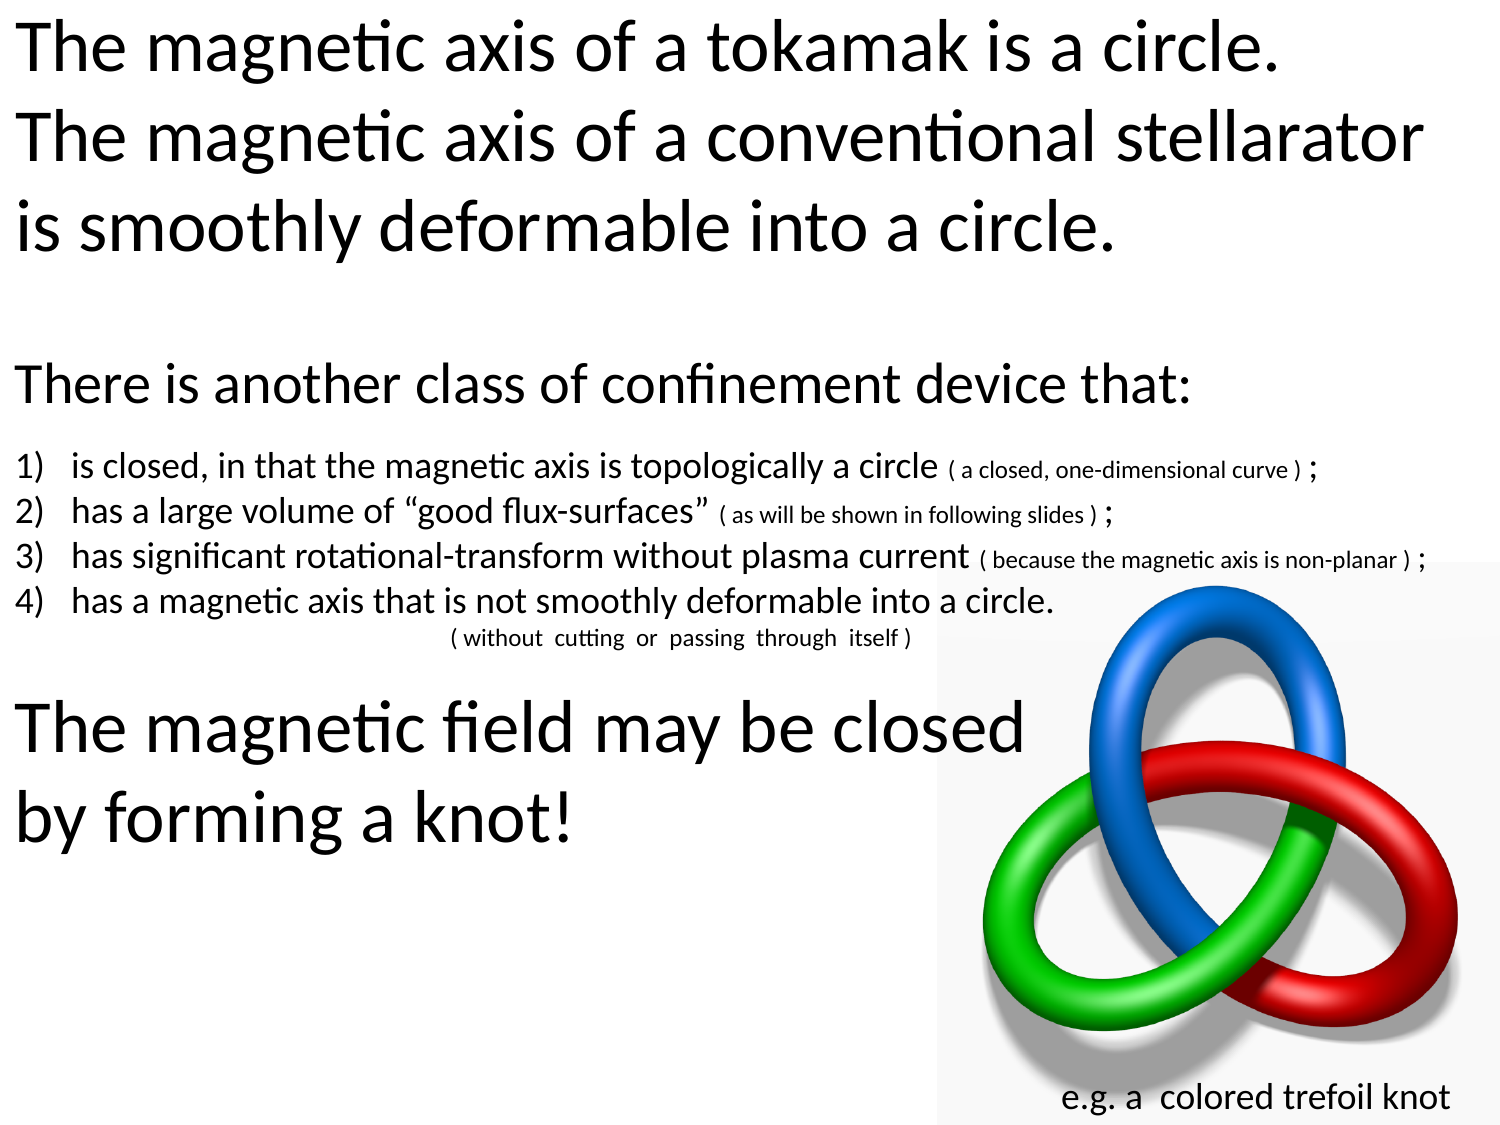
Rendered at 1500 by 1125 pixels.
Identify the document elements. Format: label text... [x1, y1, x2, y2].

text_box There is another class of confinement device that: is closed, in that the magnetic axis is topologically a circle ( a closed, one-dimensional curve ) ; has a large volume of “good flux-surfaces” ( as will be shown in following slides ) ; has significant rotational-transform without plasma current ( because the magnetic axis is non-planar ) ; has a magnetic axis that is not smoothly deformable into a circle. ( without cutting or passing through itself ) The magnetic field may be closed by forming a knot! [0, 337, 1500, 865]
picture [937, 562, 1500, 1125]
title The magnetic axis of a tokamak is a circle. The magnetic axis of a conventional stellarator is smoothly deformable into a circle. [0, 0, 1500, 263]
